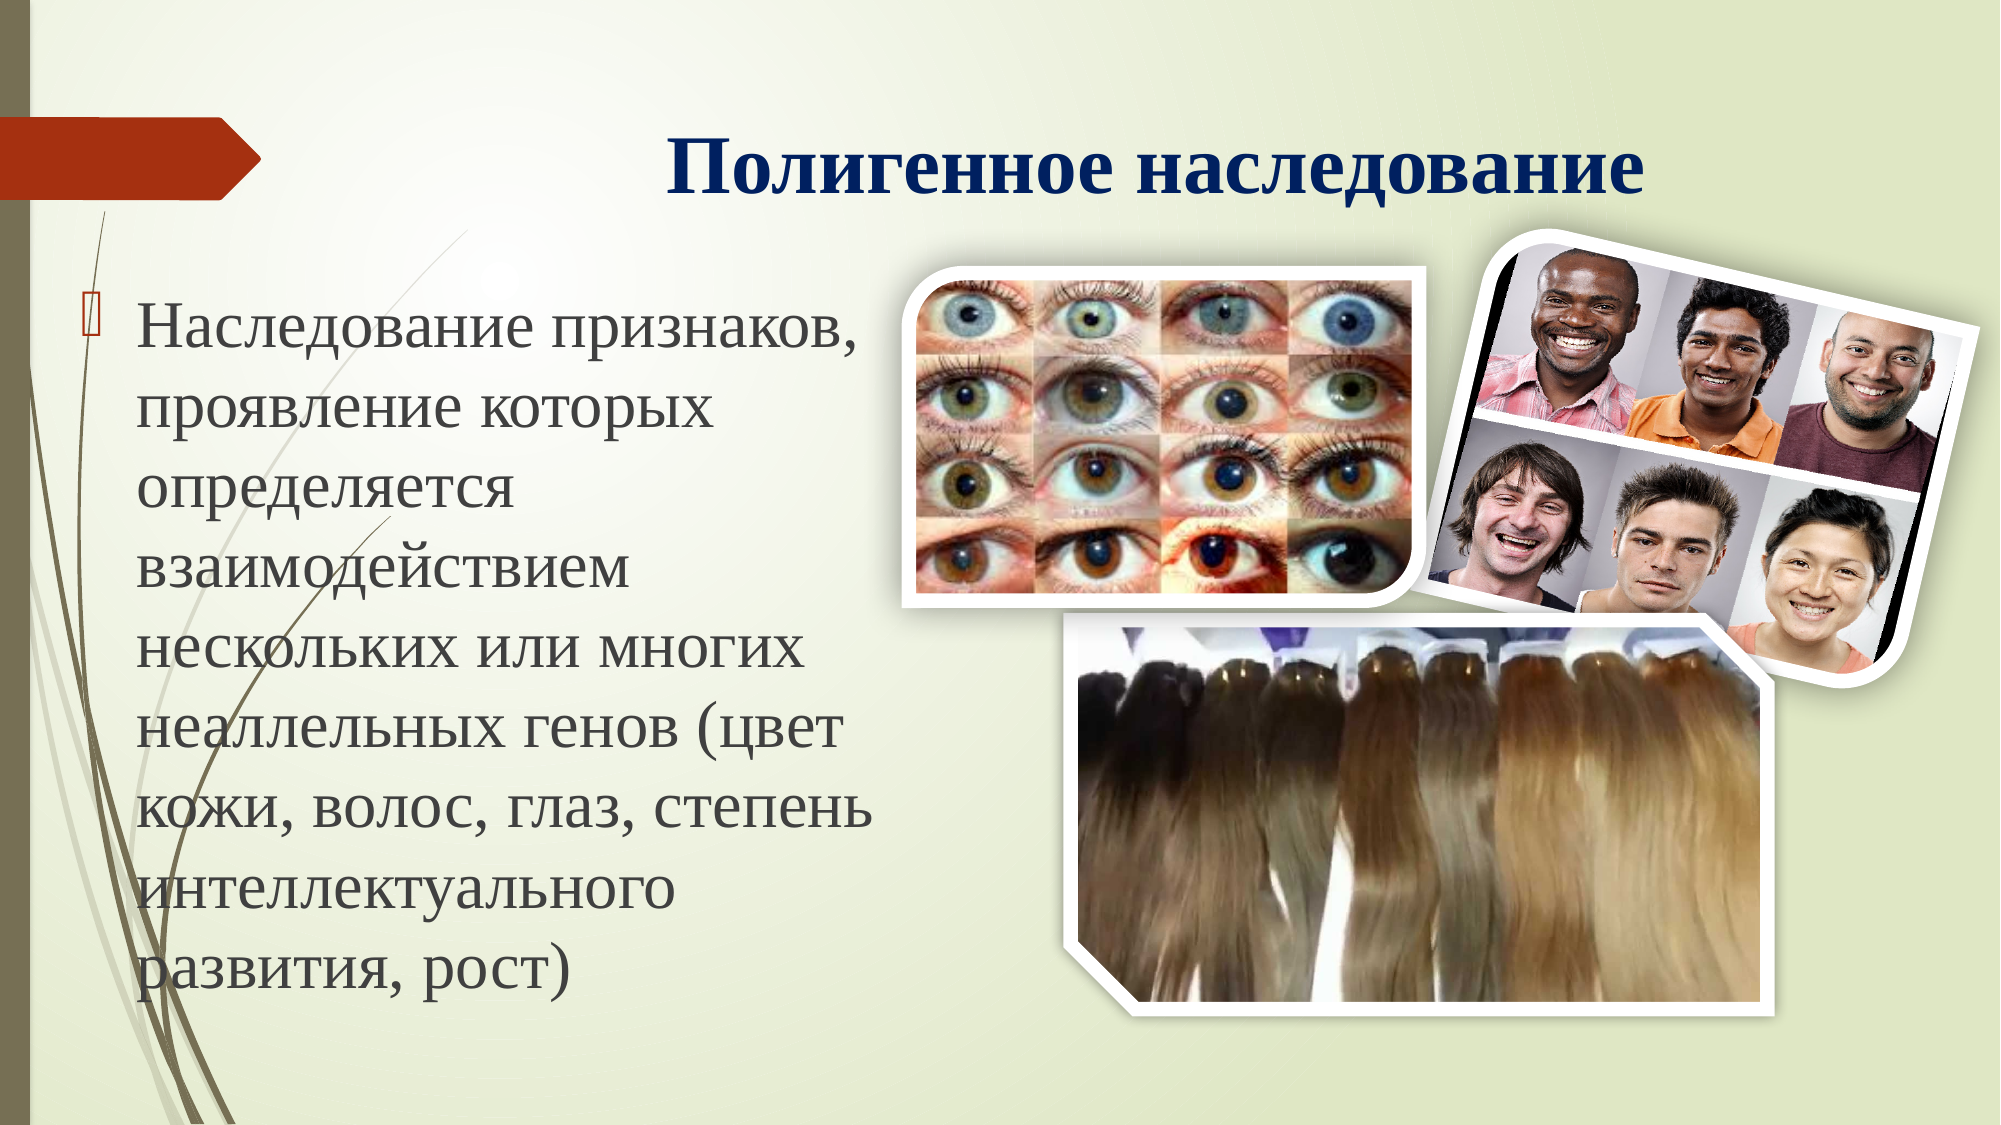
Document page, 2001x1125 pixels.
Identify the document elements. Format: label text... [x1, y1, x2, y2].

title Полигенное наследование [425, 102, 1888, 273]
picture [908, 272, 1420, 601]
list Наследование признаков, проявление которых определяется взаимодействием нескольких или многих неаллельных генов (цвет кожи, волос, глаз, степень интеллектуального развития, рост) [65, 273, 946, 1054]
picture [1070, 244, 1962, 1010]
